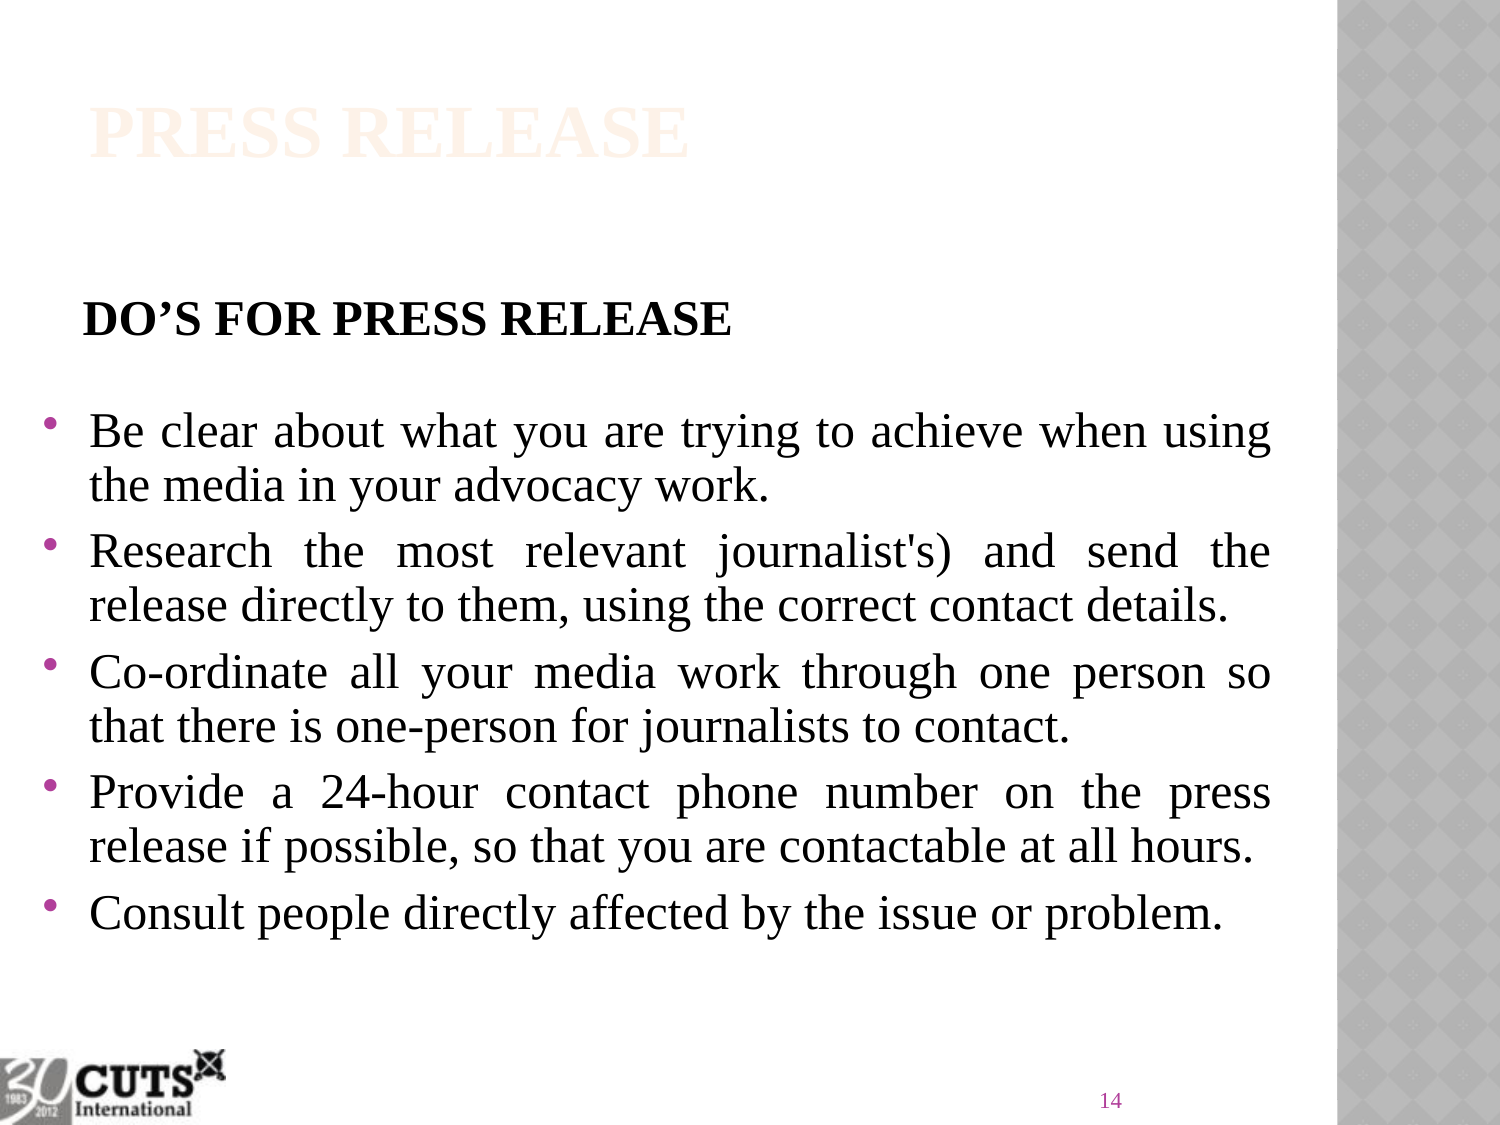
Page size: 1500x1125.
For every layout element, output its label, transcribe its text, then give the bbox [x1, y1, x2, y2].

slide_number 14 [1025, 1075, 1123, 1113]
picture [0, 1049, 226, 1125]
list Be clear about what you are trying to achieve when using the media in your advocacy work. Research the most relevant journalist's) and send the release directly to them, using the correct contact details. Co-ordinate all your media work through one person so that there is one-person for journalists to contact. Provide a 24-hour contact phone number on the press release if possible, so that you are contactable at all hours. Consult people directly affected by the issue or problem. [29, 396, 1288, 1035]
title Do’s for press release [75, 191, 1425, 346]
text_box Press Release [74, 64, 1425, 191]
